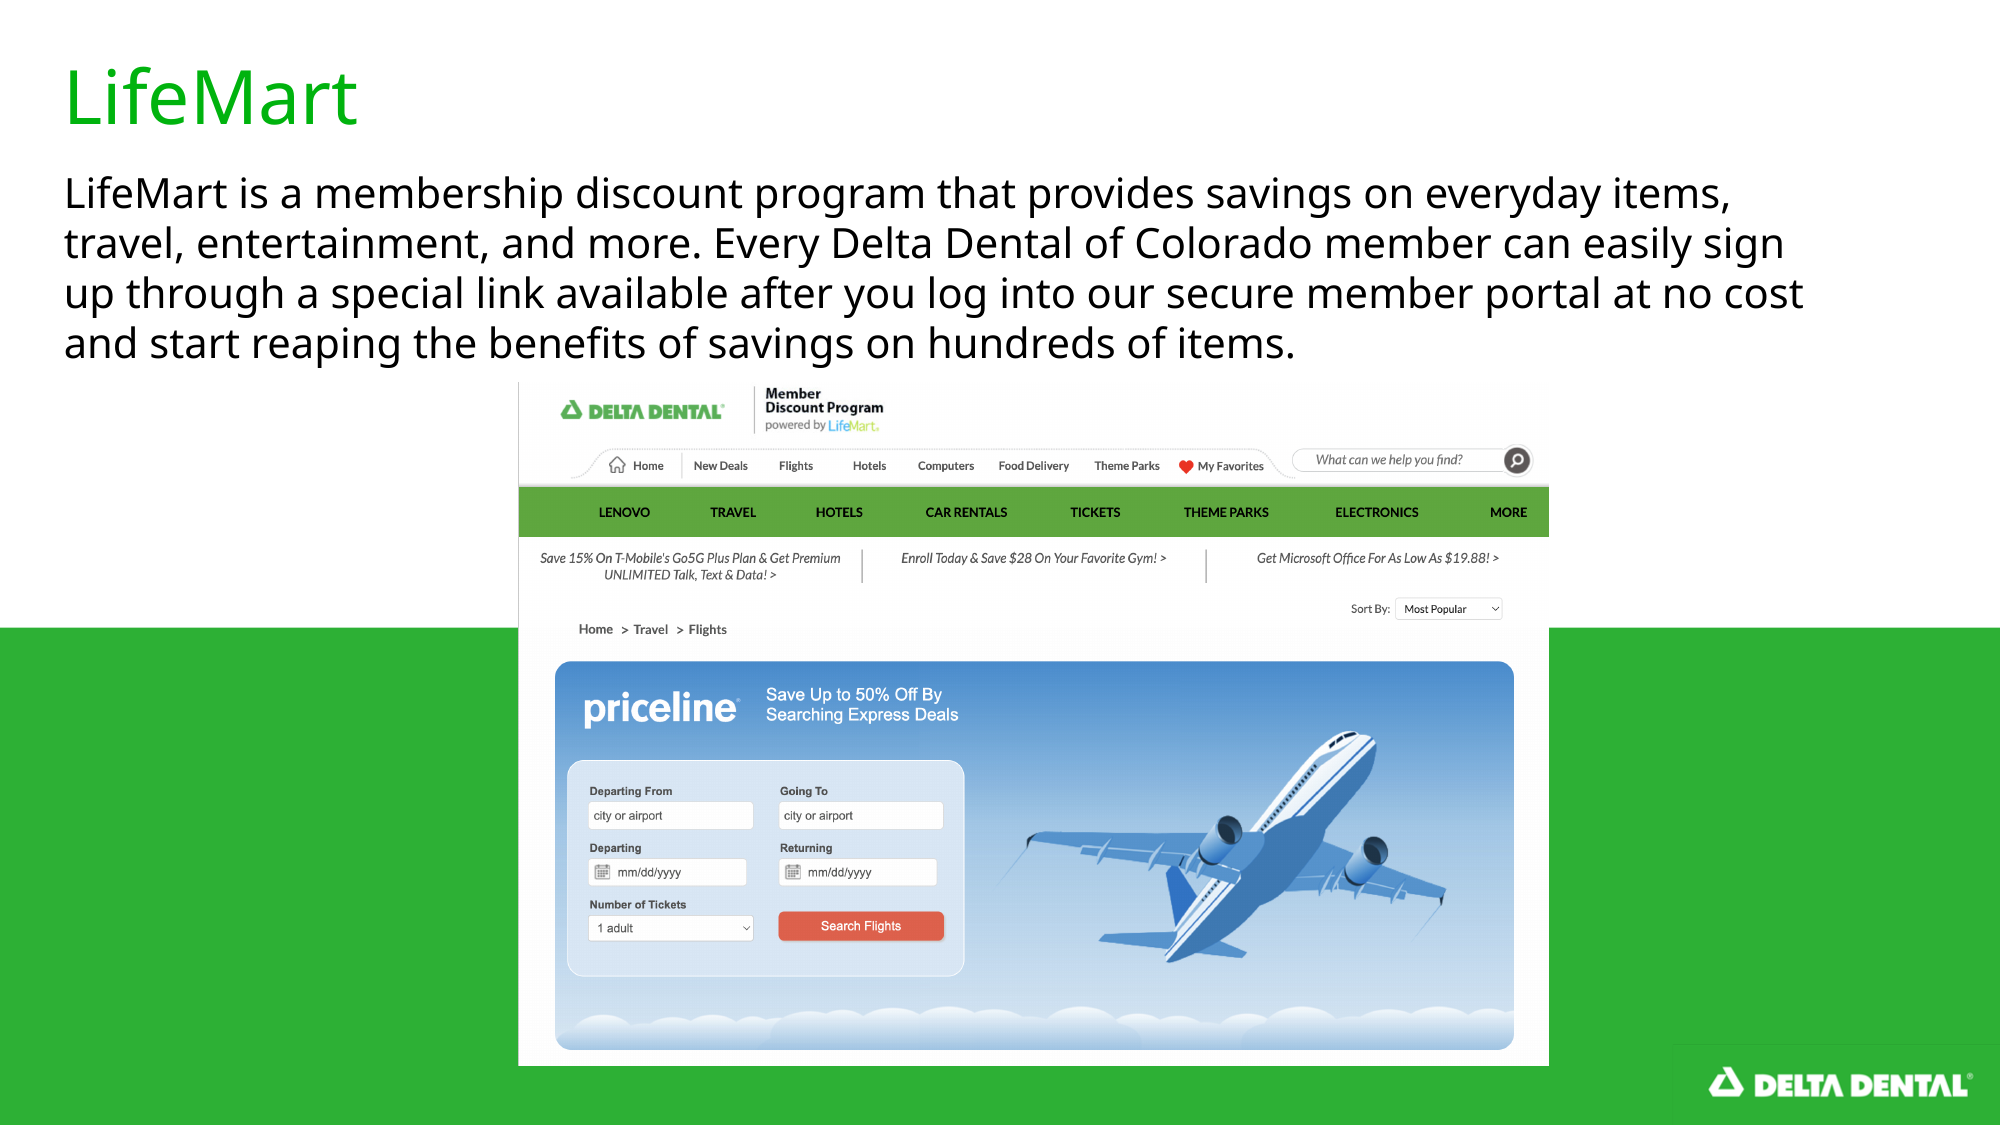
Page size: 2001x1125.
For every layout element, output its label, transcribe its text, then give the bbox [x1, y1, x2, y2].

text_box [0, 626, 2000, 1125]
text_box LifeMart [48, 42, 1747, 170]
picture [518, 382, 1549, 1066]
picture [1632, 1004, 2000, 1125]
text_box LifeMart is a membership discount program that provides savings on everyday items, travel, entertainment, and more. Every Delta Dental of Colorado member can easily sign up through a special link available after you log into our secure member portal at no cost and start reaping the benefits of savings on hundreds of items. [48, 159, 1841, 375]
